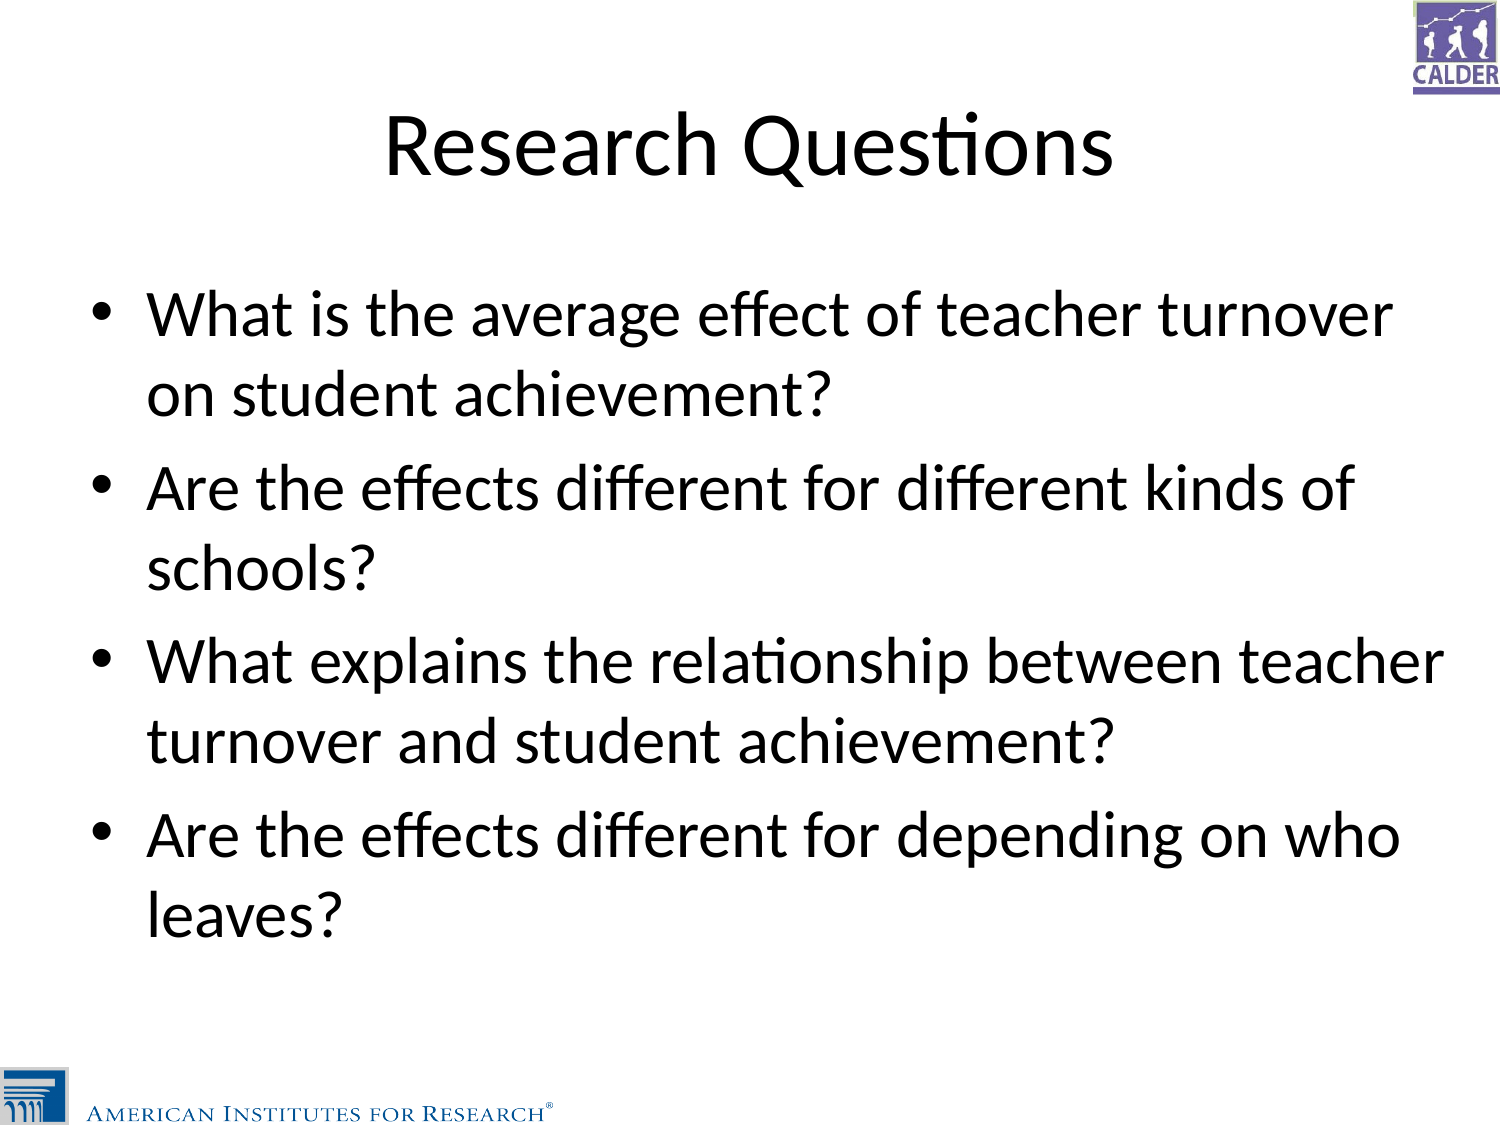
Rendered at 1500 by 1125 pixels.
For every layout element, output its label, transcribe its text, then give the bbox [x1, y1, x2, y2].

list What is the average effect of teacher turnover on student achievement? Are the effects different for different kinds of schools? What explains the relationship between teacher turnover and student achievement? Are the effects different for depending on who leaves? [75, 262, 1463, 1075]
picture [1412, 0, 1500, 96]
title Research Questions [75, 45, 1425, 233]
picture [0, 1066, 553, 1125]
